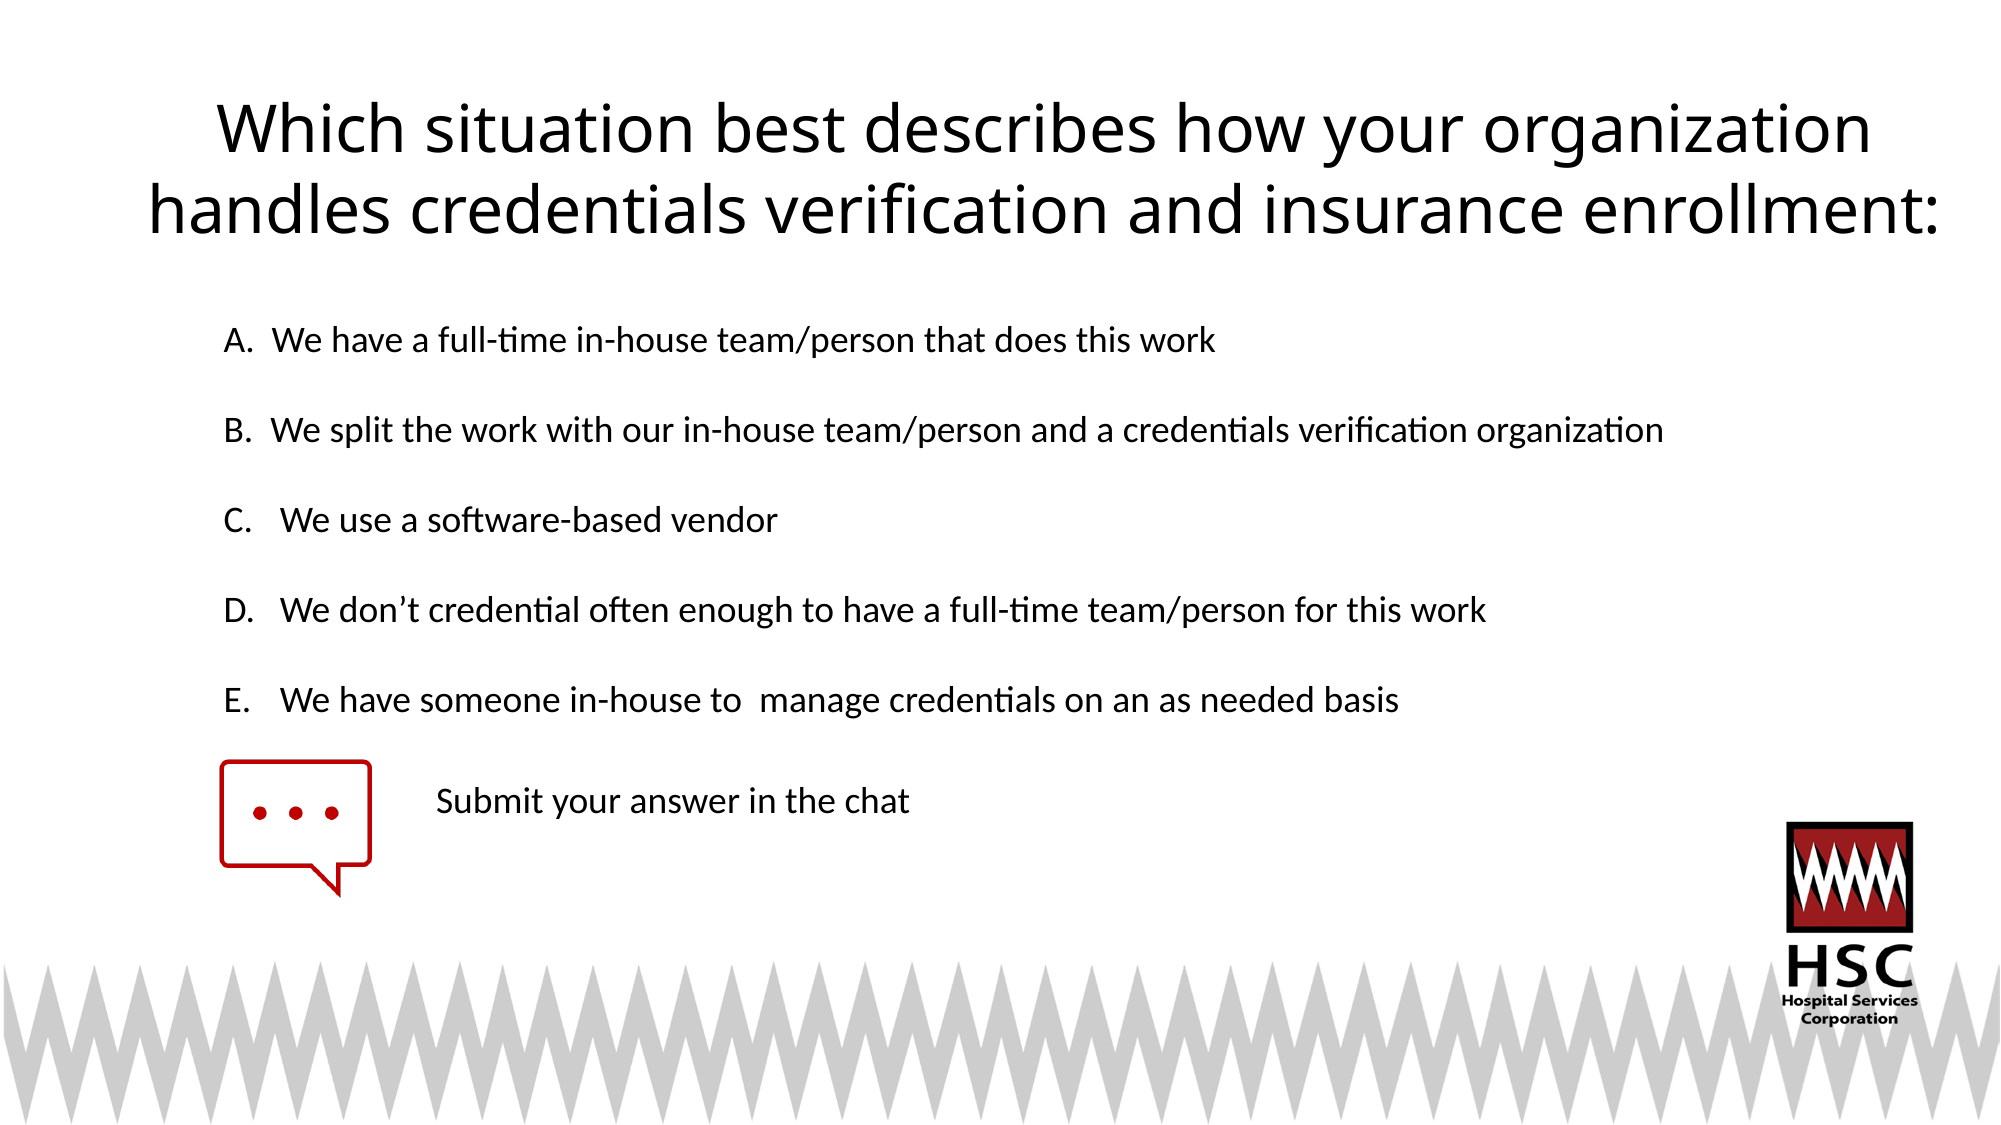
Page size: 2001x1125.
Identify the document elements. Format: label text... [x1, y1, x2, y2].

text_box A. We have a full-time in-house team/person that does this work B. We split the work with our in-house team/person and a credentials verification organization We use a software-based vendor We don’t credential often enough to have a full-time team/person for this work We have someone in-house to manage credentials on an as needed basis [208, 307, 1882, 727]
picture [0, 721, 2000, 1125]
text_box Submit your answer in the chat [421, 768, 1223, 803]
title Which situation best describes how your organization handles credentials verification and insurance enrollment: [123, 74, 1967, 258]
